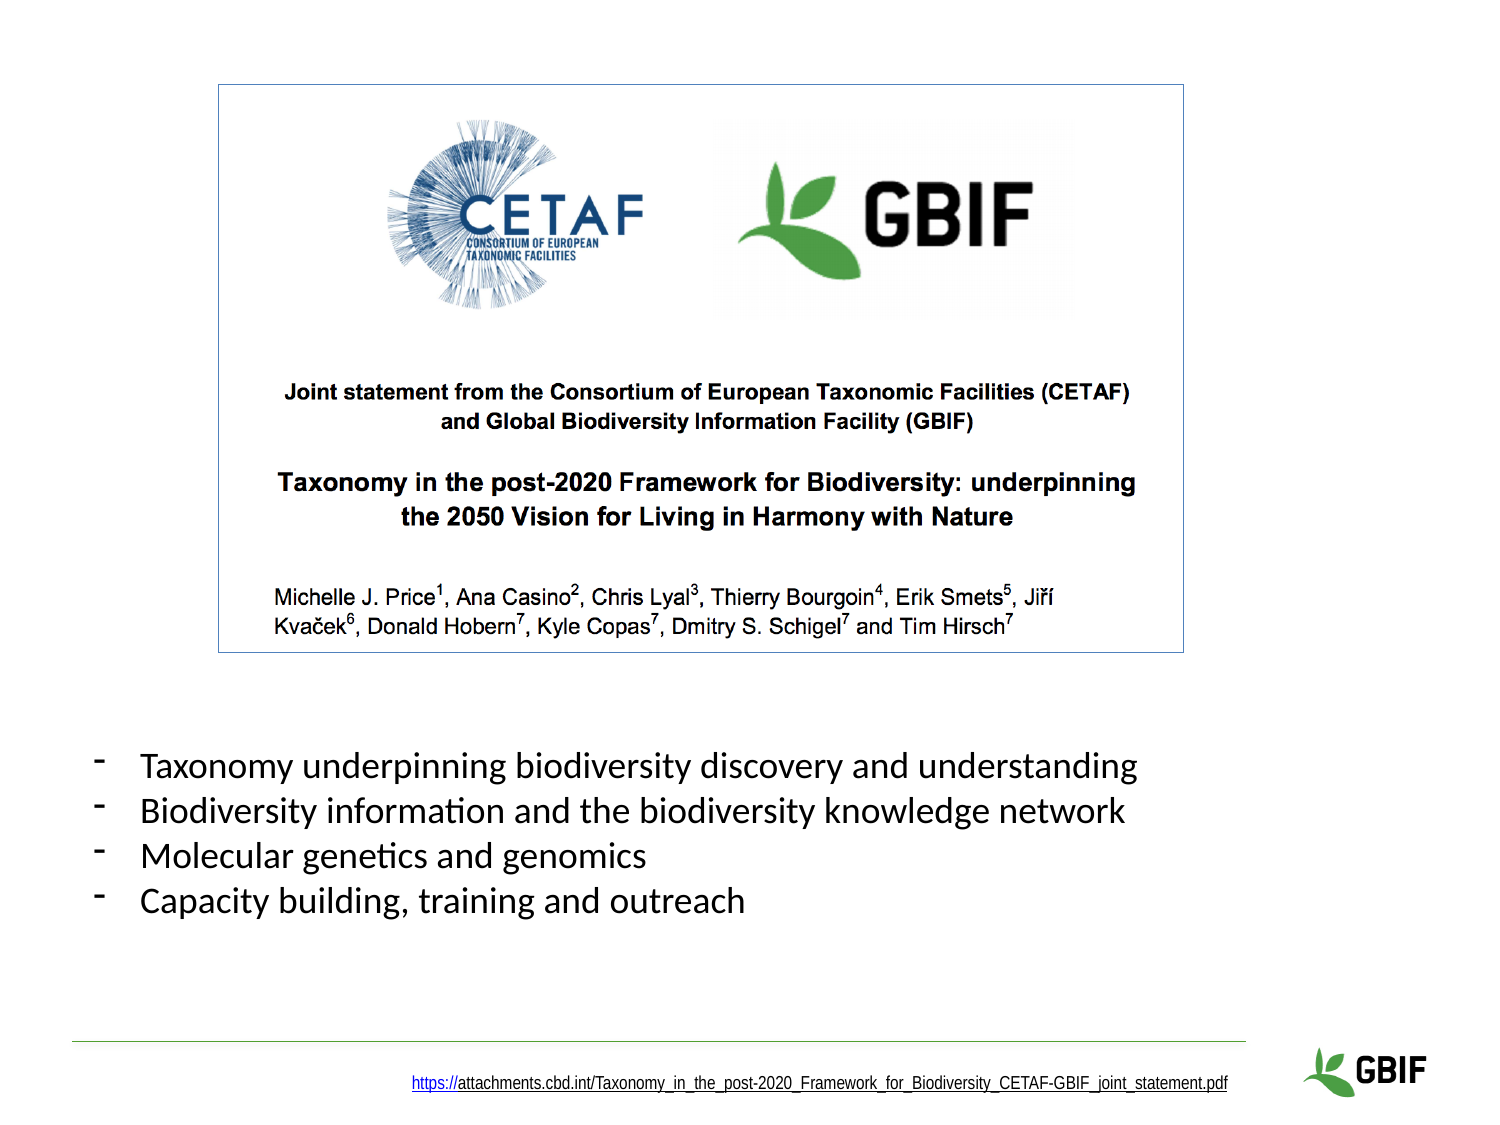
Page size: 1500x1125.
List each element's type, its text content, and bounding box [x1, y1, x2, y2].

picture [218, 84, 1184, 653]
text_box Taxonomy underpinning biodiversity discovery and understanding Biodiversity information and the biodiversity knowledge network Molecular genetics and genomics Capacity building, training and outreach [78, 733, 1154, 929]
picture [1285, 1019, 1443, 1125]
list https://attachments.cbd.int/Taxonomy_in_the_post-2020_Framework_for_Biodiversity_CETAF-GBIF_joint_statement.pdf [72, 1051, 1247, 1114]
